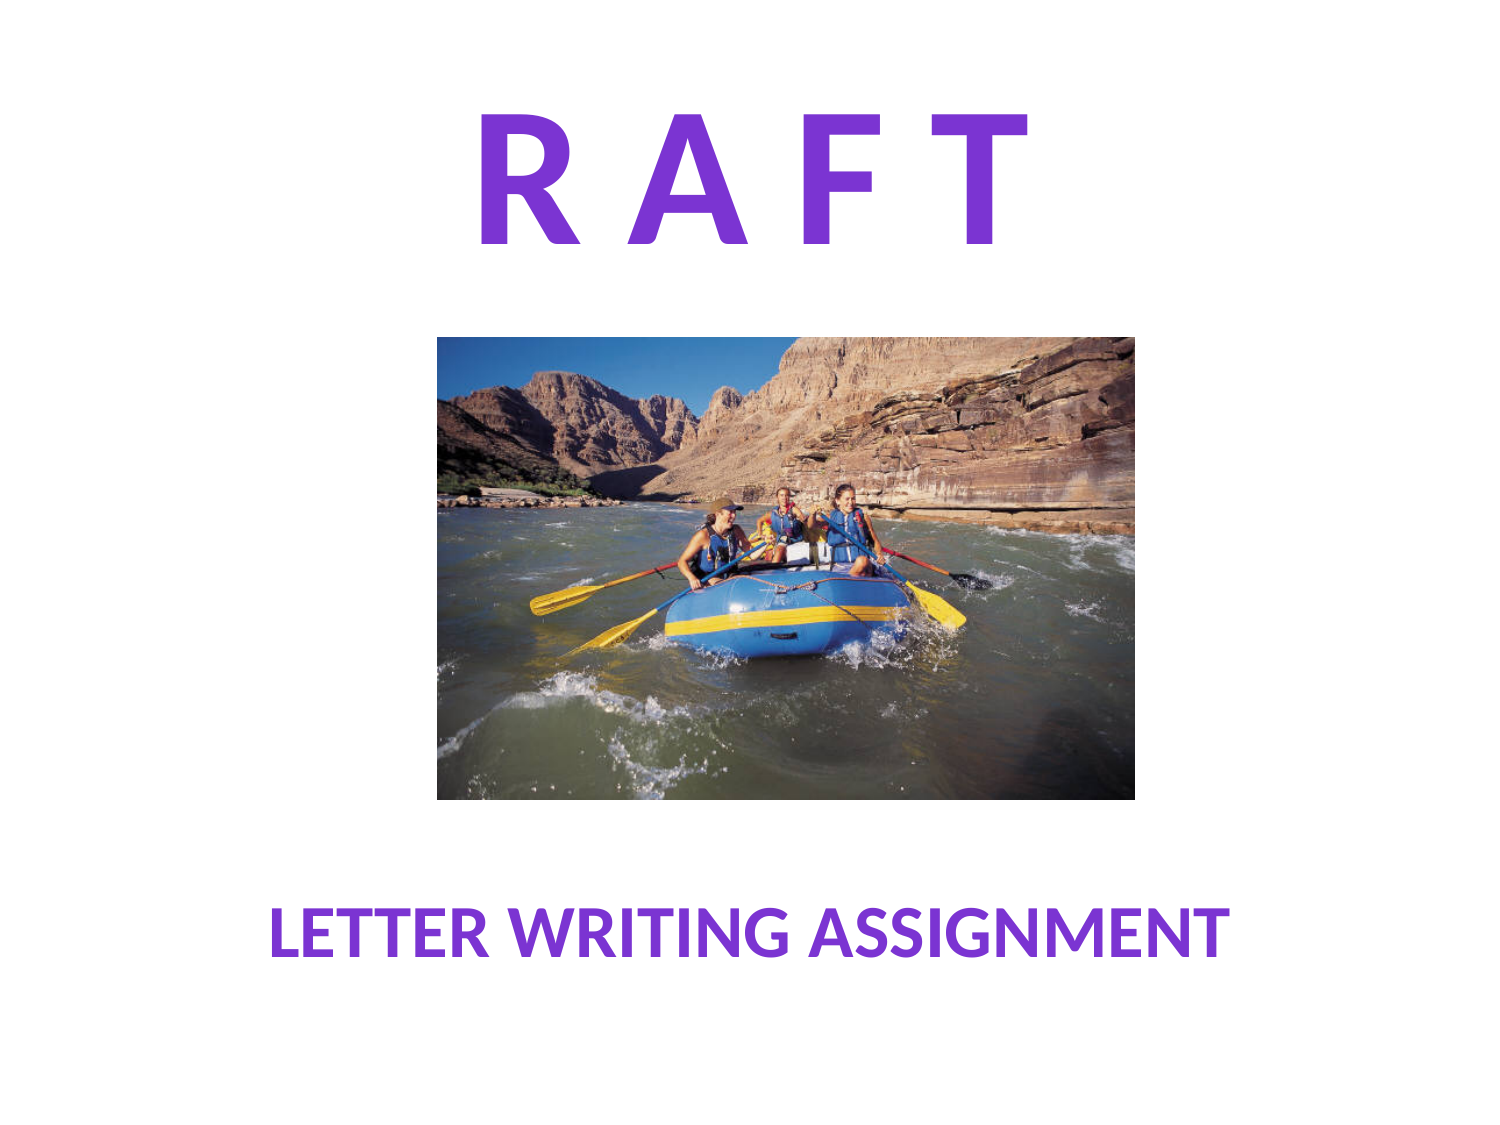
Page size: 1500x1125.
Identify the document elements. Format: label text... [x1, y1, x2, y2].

text_box Letter Writing Assignment [237, 874, 1263, 980]
text_box R A F t [237, 37, 1263, 293]
picture [437, 337, 1135, 801]
